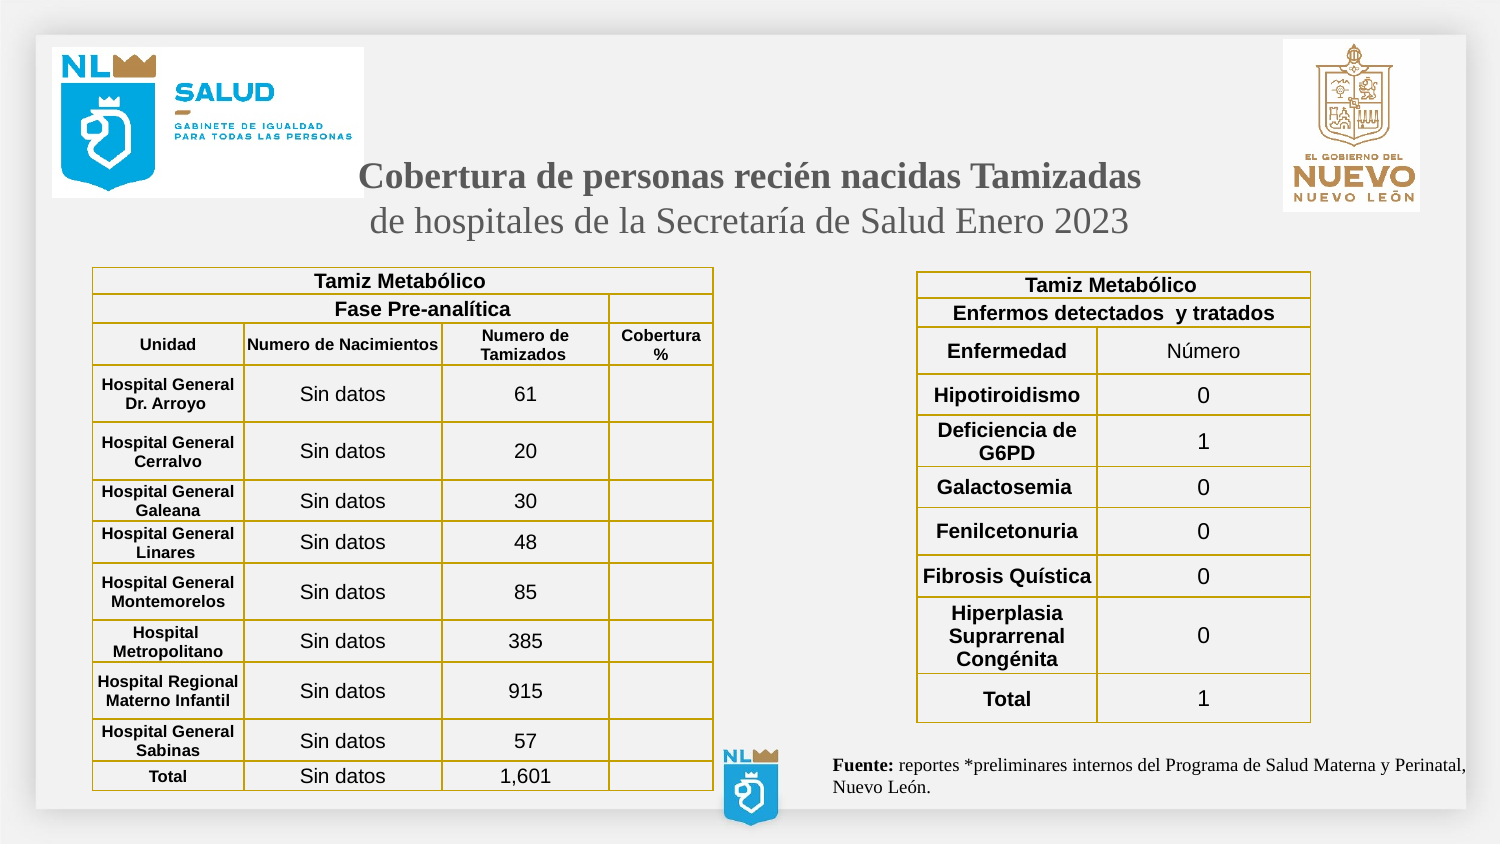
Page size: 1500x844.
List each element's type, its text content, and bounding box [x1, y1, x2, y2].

table_cell Hospital General Sabinas [93, 720, 243, 760]
table_cell 0 [1098, 508, 1310, 554]
table_cell [610, 762, 712, 790]
table_cell Enfermos detectados y tratados [918, 299, 1310, 326]
table_cell Número [1098, 328, 1310, 373]
table_cell Sin datos [245, 522, 441, 562]
picture [0, 0, 1500, 844]
table_cell Fibrosis Quística [918, 556, 1096, 596]
table_cell Hospital General Linares [93, 522, 243, 562]
text_box Fuente: reportes *preliminares internos del Programa de Salud Materna y Perinatal, Nuevo León. [817, 744, 1500, 805]
table_cell 0 [1098, 467, 1310, 507]
table_cell 915 [443, 663, 608, 718]
table_cell Hospital General Montemorelos [93, 564, 243, 619]
table_cell Numero de Nacimientos [245, 324, 441, 364]
table_cell 85 [443, 564, 608, 619]
table_cell 48 [443, 522, 608, 562]
table_cell Sin datos [245, 762, 441, 790]
table_cell Sin datos [245, 366, 441, 421]
table_cell 1 [1098, 674, 1310, 722]
table_cell Hospital General Dr. Arroyo [93, 366, 243, 421]
table_cell [610, 295, 712, 322]
table_cell Hospital General Galeana [93, 481, 243, 520]
table_cell 20 [443, 423, 608, 479]
table_cell 1,601 [443, 762, 608, 790]
table_cell Sin datos [245, 663, 441, 718]
table_cell Hospital Regional Materno Infantil [93, 663, 243, 718]
table_cell Deficiencia de G6PD [918, 416, 1096, 466]
table_header Tamiz Metabólico [918, 273, 1310, 297]
table_cell [610, 423, 712, 479]
table_cell 0 [1098, 556, 1310, 596]
table_cell Hospital Metropolitano [93, 621, 243, 661]
table_cell Sin datos [245, 720, 441, 760]
table_header Tamiz Metabólico [93, 268, 712, 293]
table_cell 385 [443, 621, 608, 661]
table_cell 57 [443, 720, 608, 760]
table_cell Numero de Tamizados [443, 324, 608, 364]
table_cell Fase Pre-analítica [93, 295, 608, 322]
table_cell Hiperplasia Suprarrenal Congénita [918, 598, 1096, 673]
table_cell Enfermedad [918, 328, 1096, 373]
table_cell [610, 522, 712, 562]
table_cell 1 [1098, 416, 1310, 466]
text_box Cobertura de personas recién nacidas Tamizadas de hospitales de la Secretaría de Salud Enero 2023 [106, 143, 1394, 249]
table_cell Hospital General Cerralvo [93, 423, 243, 479]
table_cell Sin datos [245, 564, 441, 619]
table_cell [610, 366, 712, 421]
table_cell Total [93, 762, 243, 790]
table_cell [610, 564, 712, 619]
table_cell 30 [443, 481, 608, 520]
table_cell [610, 663, 712, 718]
table_cell [610, 621, 712, 661]
table_cell Unidad [93, 324, 243, 364]
table_cell 0 [1098, 375, 1310, 414]
table_cell Hipotiroidismo [918, 375, 1096, 414]
table_cell Sin datos [245, 423, 441, 479]
table_cell Sin datos [245, 481, 441, 520]
table_cell Total [918, 674, 1096, 722]
table_cell Fenilcetonuria [918, 508, 1096, 554]
table_cell Cobertura % [610, 324, 712, 364]
table_cell Sin datos [245, 621, 441, 661]
table_cell [610, 481, 712, 520]
table_cell [610, 720, 712, 760]
table_cell 0 [1098, 598, 1310, 673]
table_cell 61 [443, 366, 608, 421]
table_cell Galactosemia [918, 467, 1096, 507]
